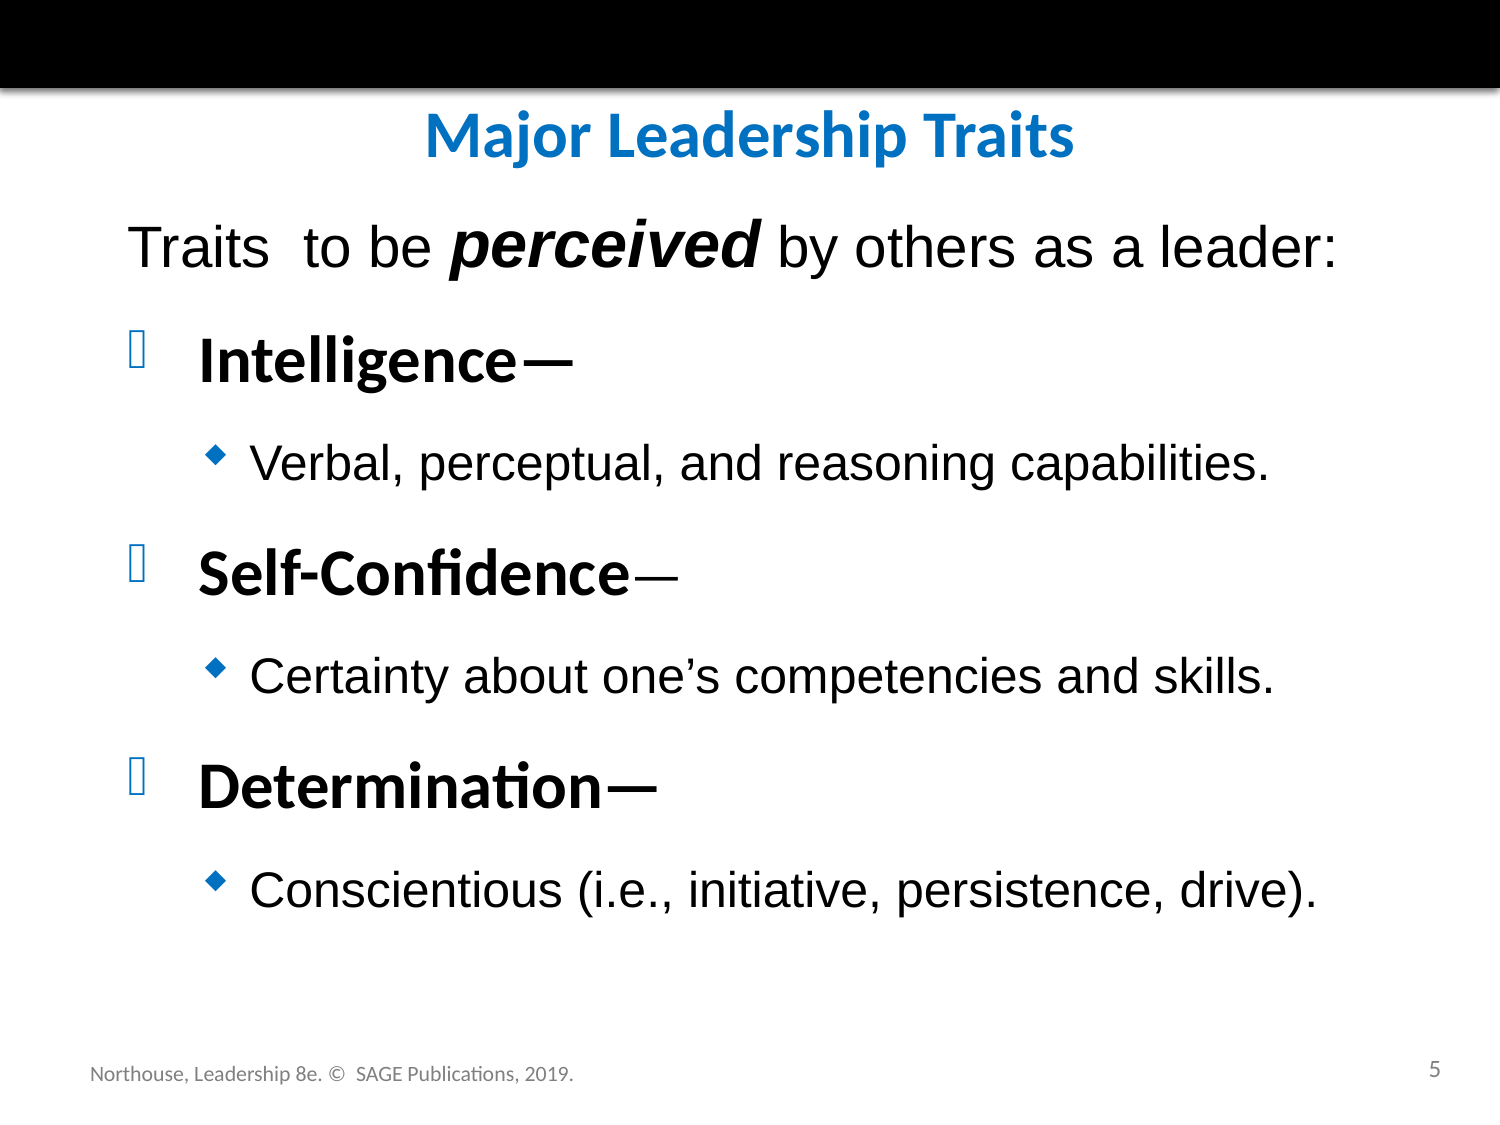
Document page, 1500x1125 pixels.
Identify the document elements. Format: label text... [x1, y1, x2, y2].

slide_number 5 [1393, 1038, 1457, 1098]
text_box Traits to be perceived by others as a leader: [112, 193, 1357, 289]
footer Northouse, Leadership 8e. © SAGE Publications, 2019. [75, 1042, 1088, 1103]
list Intelligence— Verbal, perceptual, and reasoning capabilities. Self-Confidence— Certainty about one’s competencies and skills. Determination— Conscientious (i.e., initiative, persistence, drive). [112, 307, 1388, 1026]
title Major Leadership Traits [49, 87, 1451, 176]
